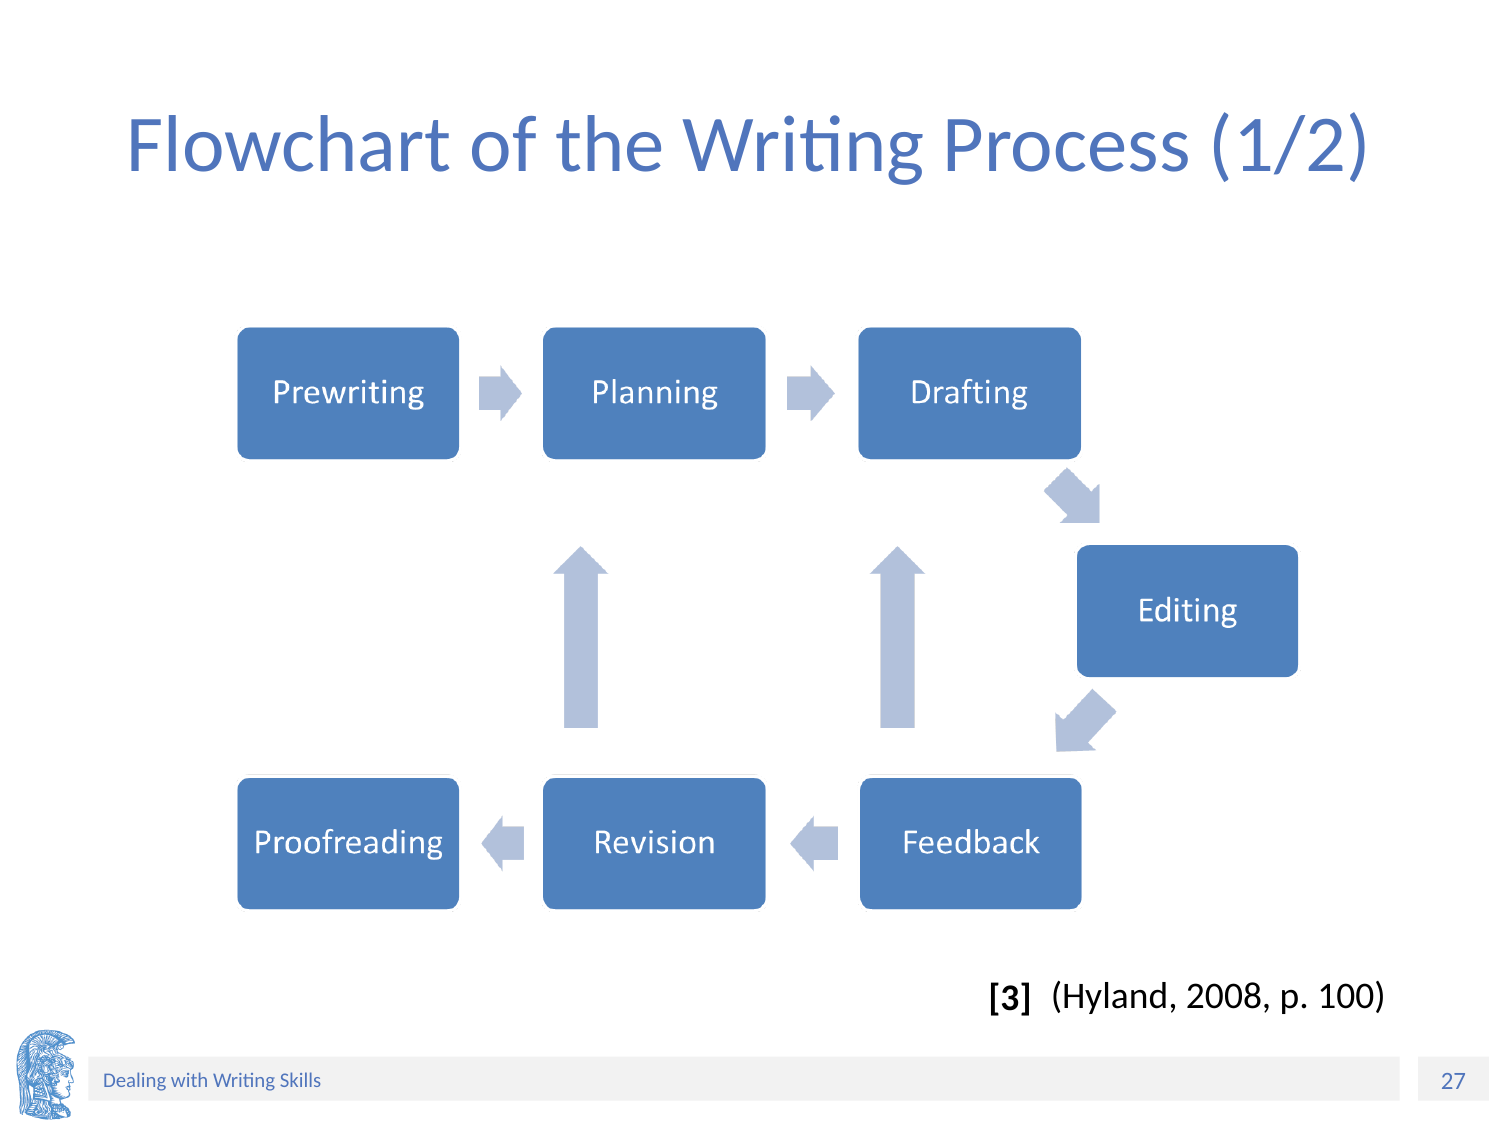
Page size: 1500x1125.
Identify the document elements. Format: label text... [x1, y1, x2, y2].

text_box (Hyland, 2008, p. 100) [1036, 964, 1401, 1024]
title Flowchart of the Writing Process (1/2) [75, 45, 1425, 233]
text_box [3] [973, 966, 1051, 1026]
picture [9, 1026, 81, 1120]
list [230, 323, 1302, 912]
